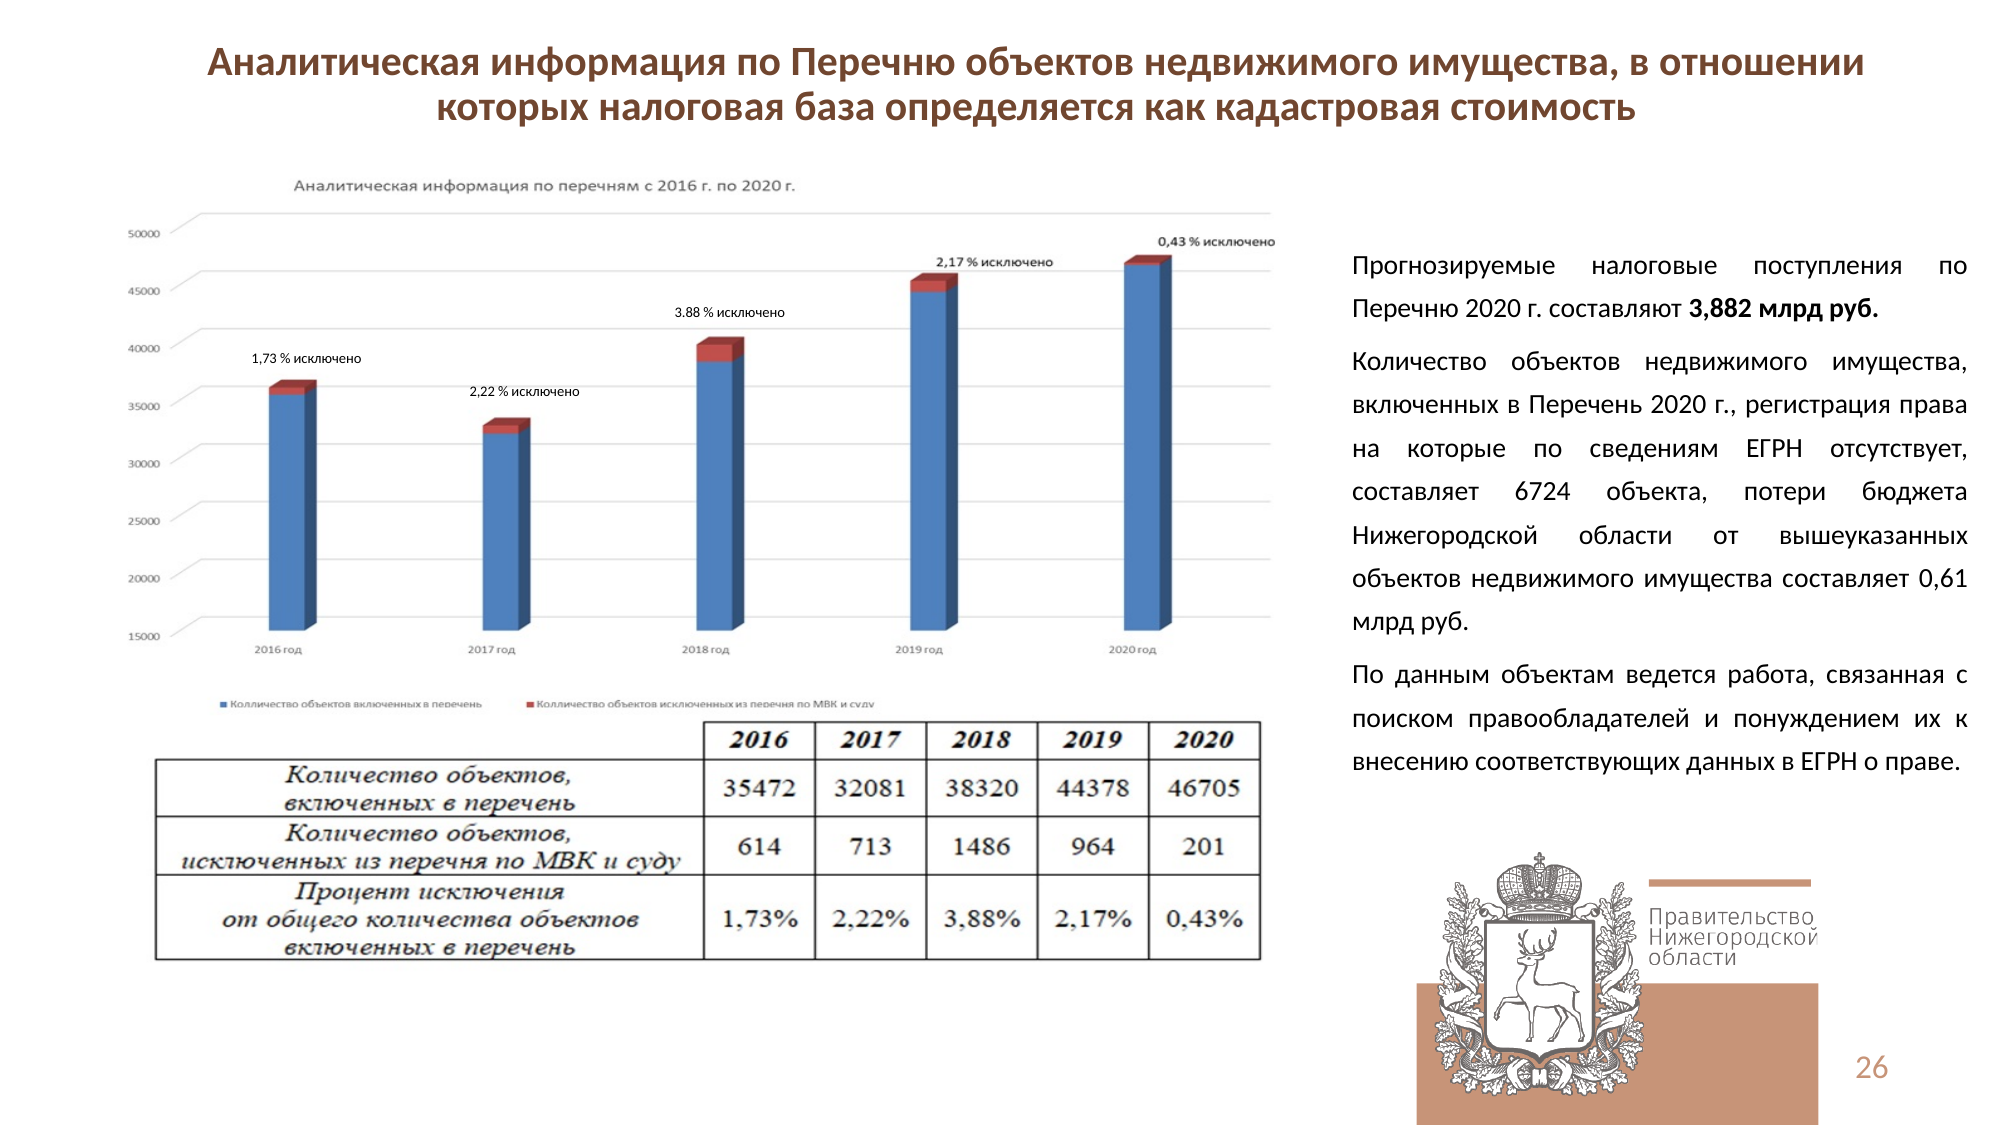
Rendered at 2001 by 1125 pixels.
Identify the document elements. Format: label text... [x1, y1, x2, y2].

picture [127, 169, 1280, 974]
picture [1434, 852, 1818, 1105]
title Аналитическая информация по Перечню объектов недвижимого имущества, в отношении которых налоговая база определяется как кадастровая стоимость [181, 22, 1893, 147]
slide_number 26 [1453, 1034, 1904, 1095]
subtitle Прогнозируемые налоговые поступления по Перечню 2020 г. составляют 3,882 млрд руб. Количество объектов недвижимого имущества, включенных в Перечень 2020 г., регистрация права на которые по сведениям ЕГРН отсутствует, составляет 6724 объекта, потери бюджета Нижегородской области от вышеуказанных объектов недвижимого имущества составляет 0,61 млрд руб. По данным объектам ведется работа, связанная с поиском правообладателей и понуждением их к внесению соответствующих данных в ЕГРН о праве. [1337, 229, 1984, 792]
